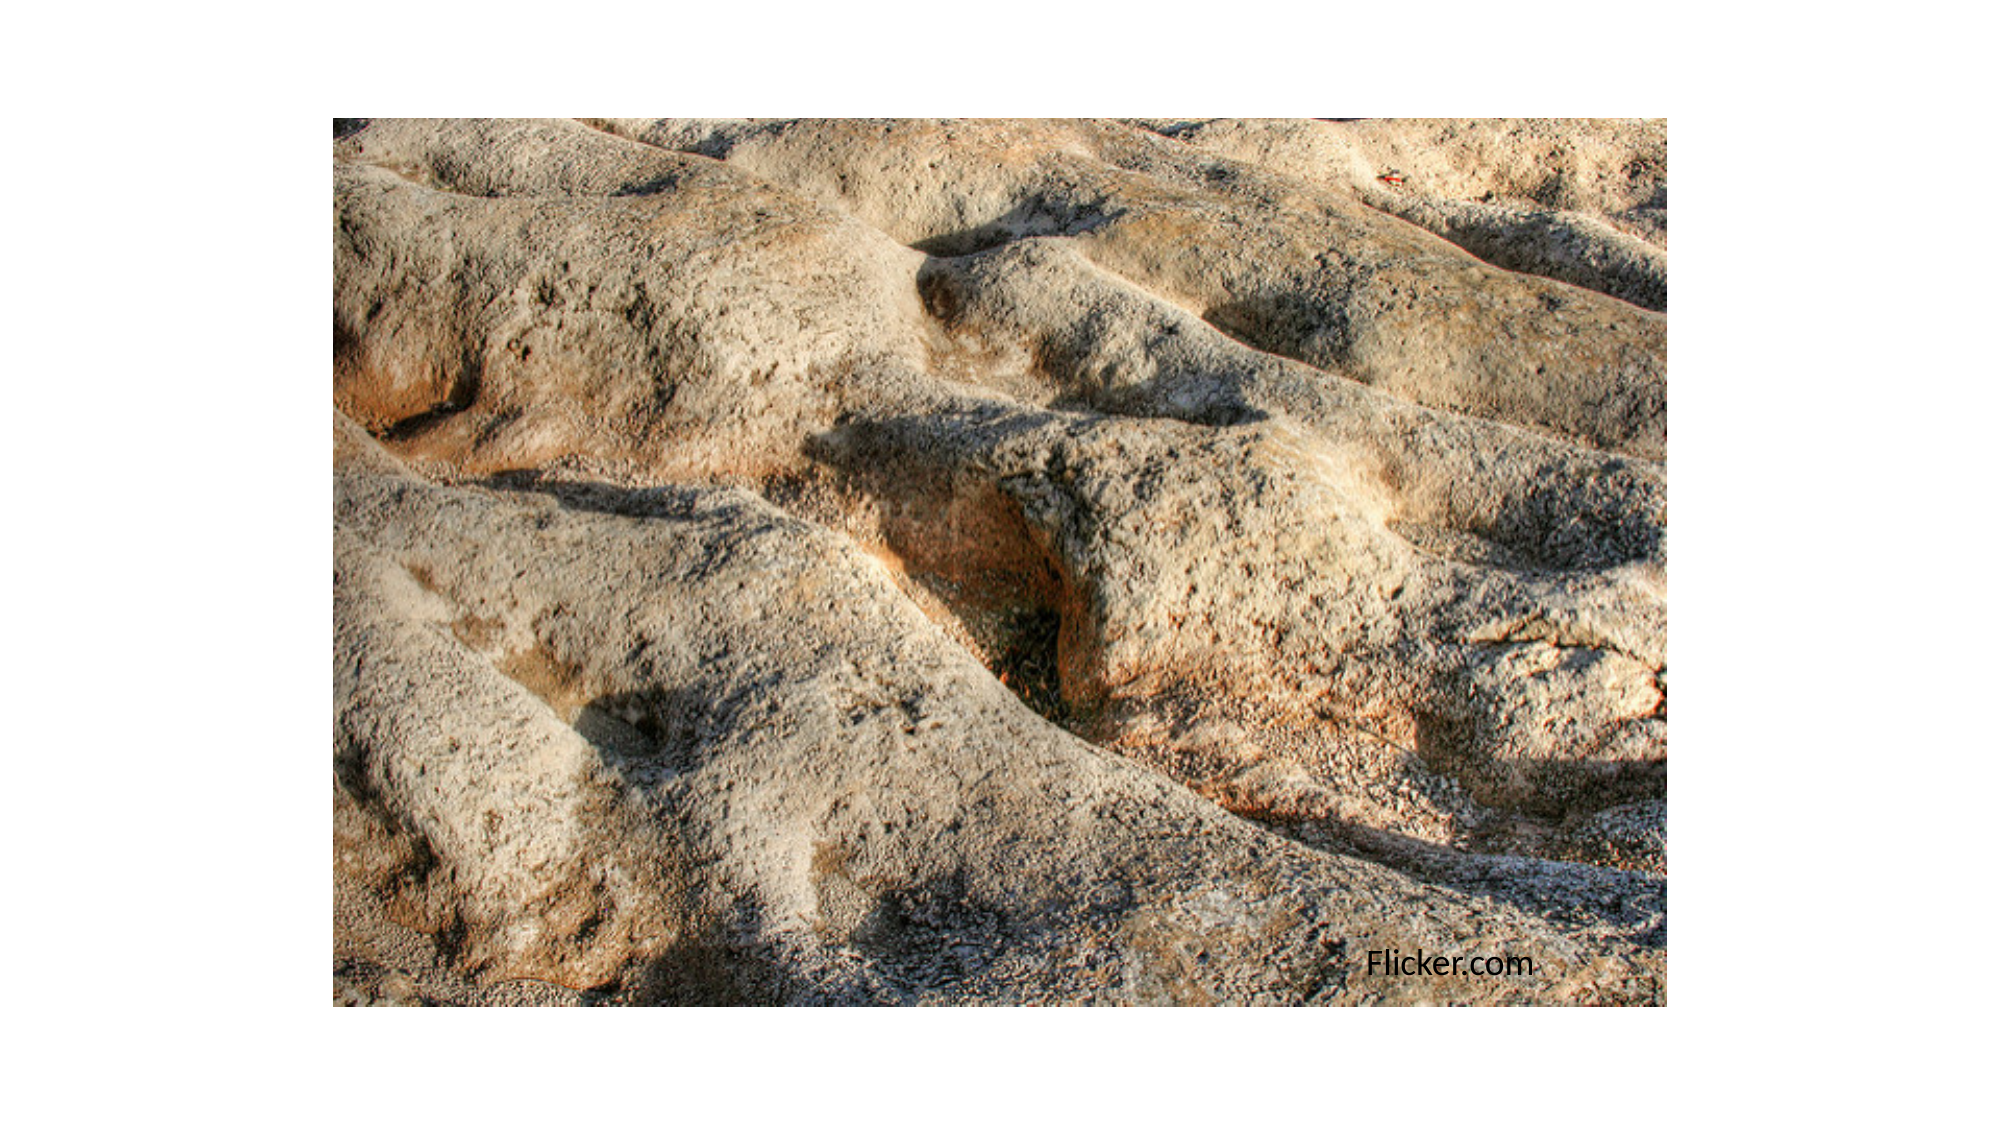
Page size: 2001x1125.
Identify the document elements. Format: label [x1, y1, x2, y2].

picture [333, 118, 1667, 1007]
